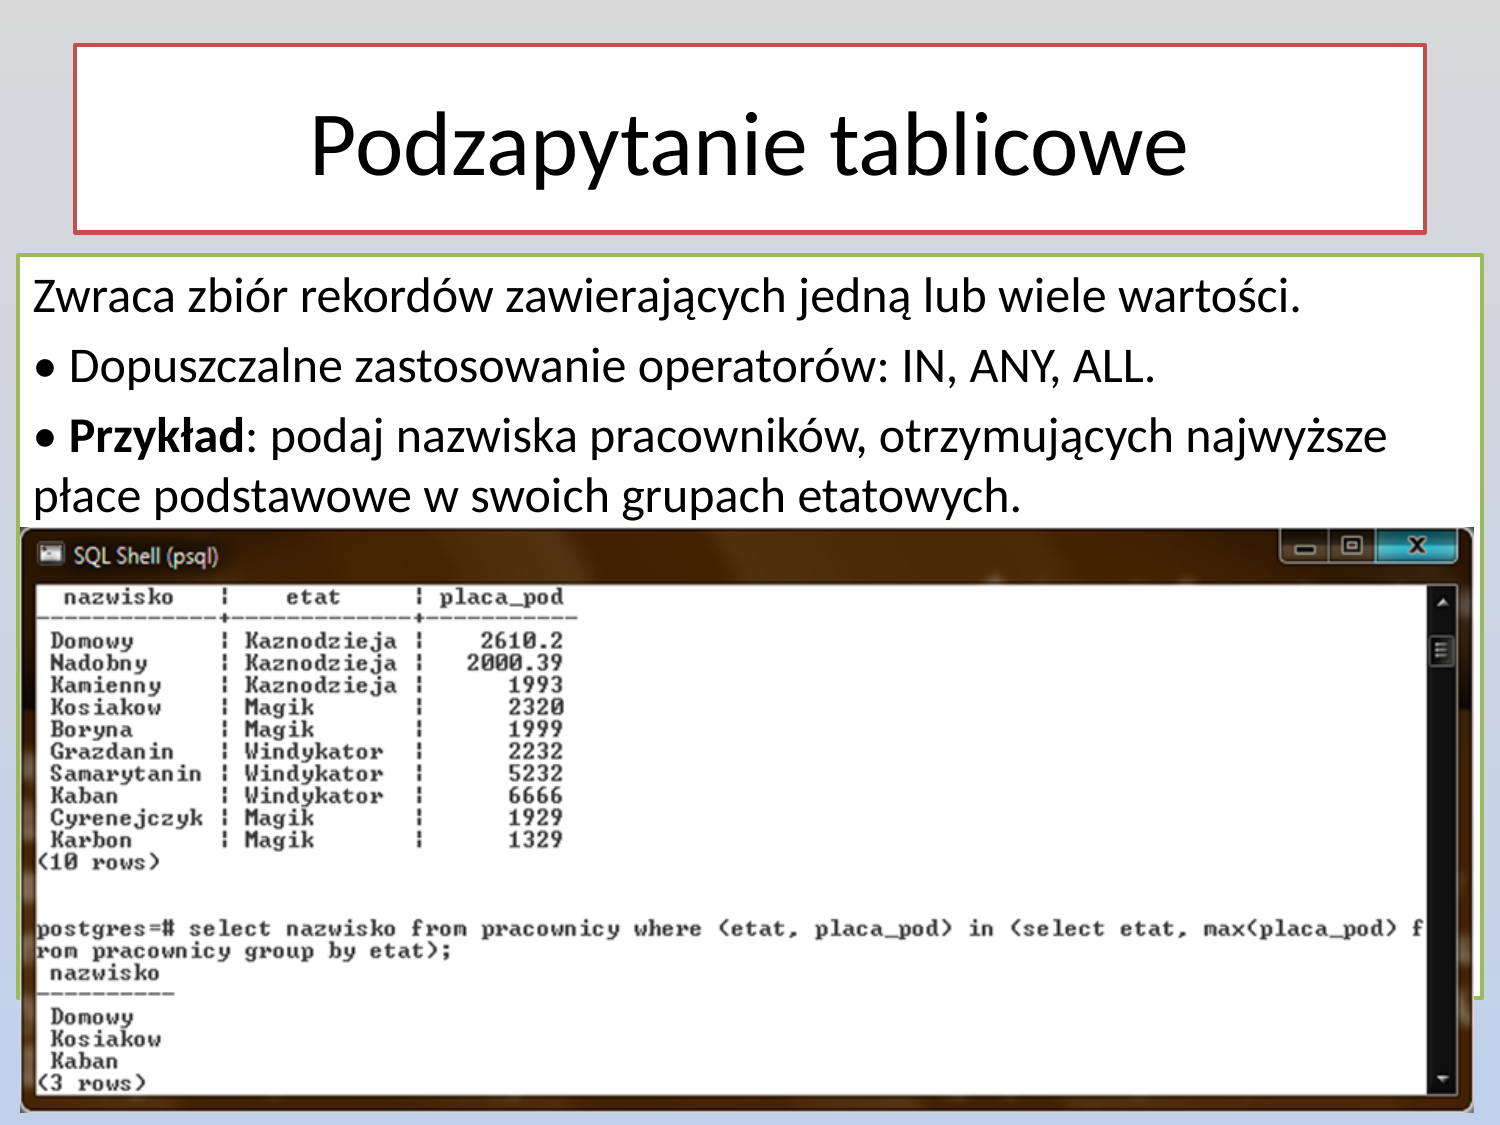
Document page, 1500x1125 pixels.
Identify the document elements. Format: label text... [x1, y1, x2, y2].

list Zwraca zbiór rekordów zawierających jedną lub wiele wartości. • Dopuszczalne zastosowanie operatorów: IN, ANY, ALL. • Przykład: podaj nazwiska pracowników, otrzymujących najwyższe płace podstawowe w swoich grupach etatowych. [16, 253, 1484, 1000]
picture [20, 526, 1474, 1114]
title Podzapytanie tablicowe [73, 43, 1427, 235]
